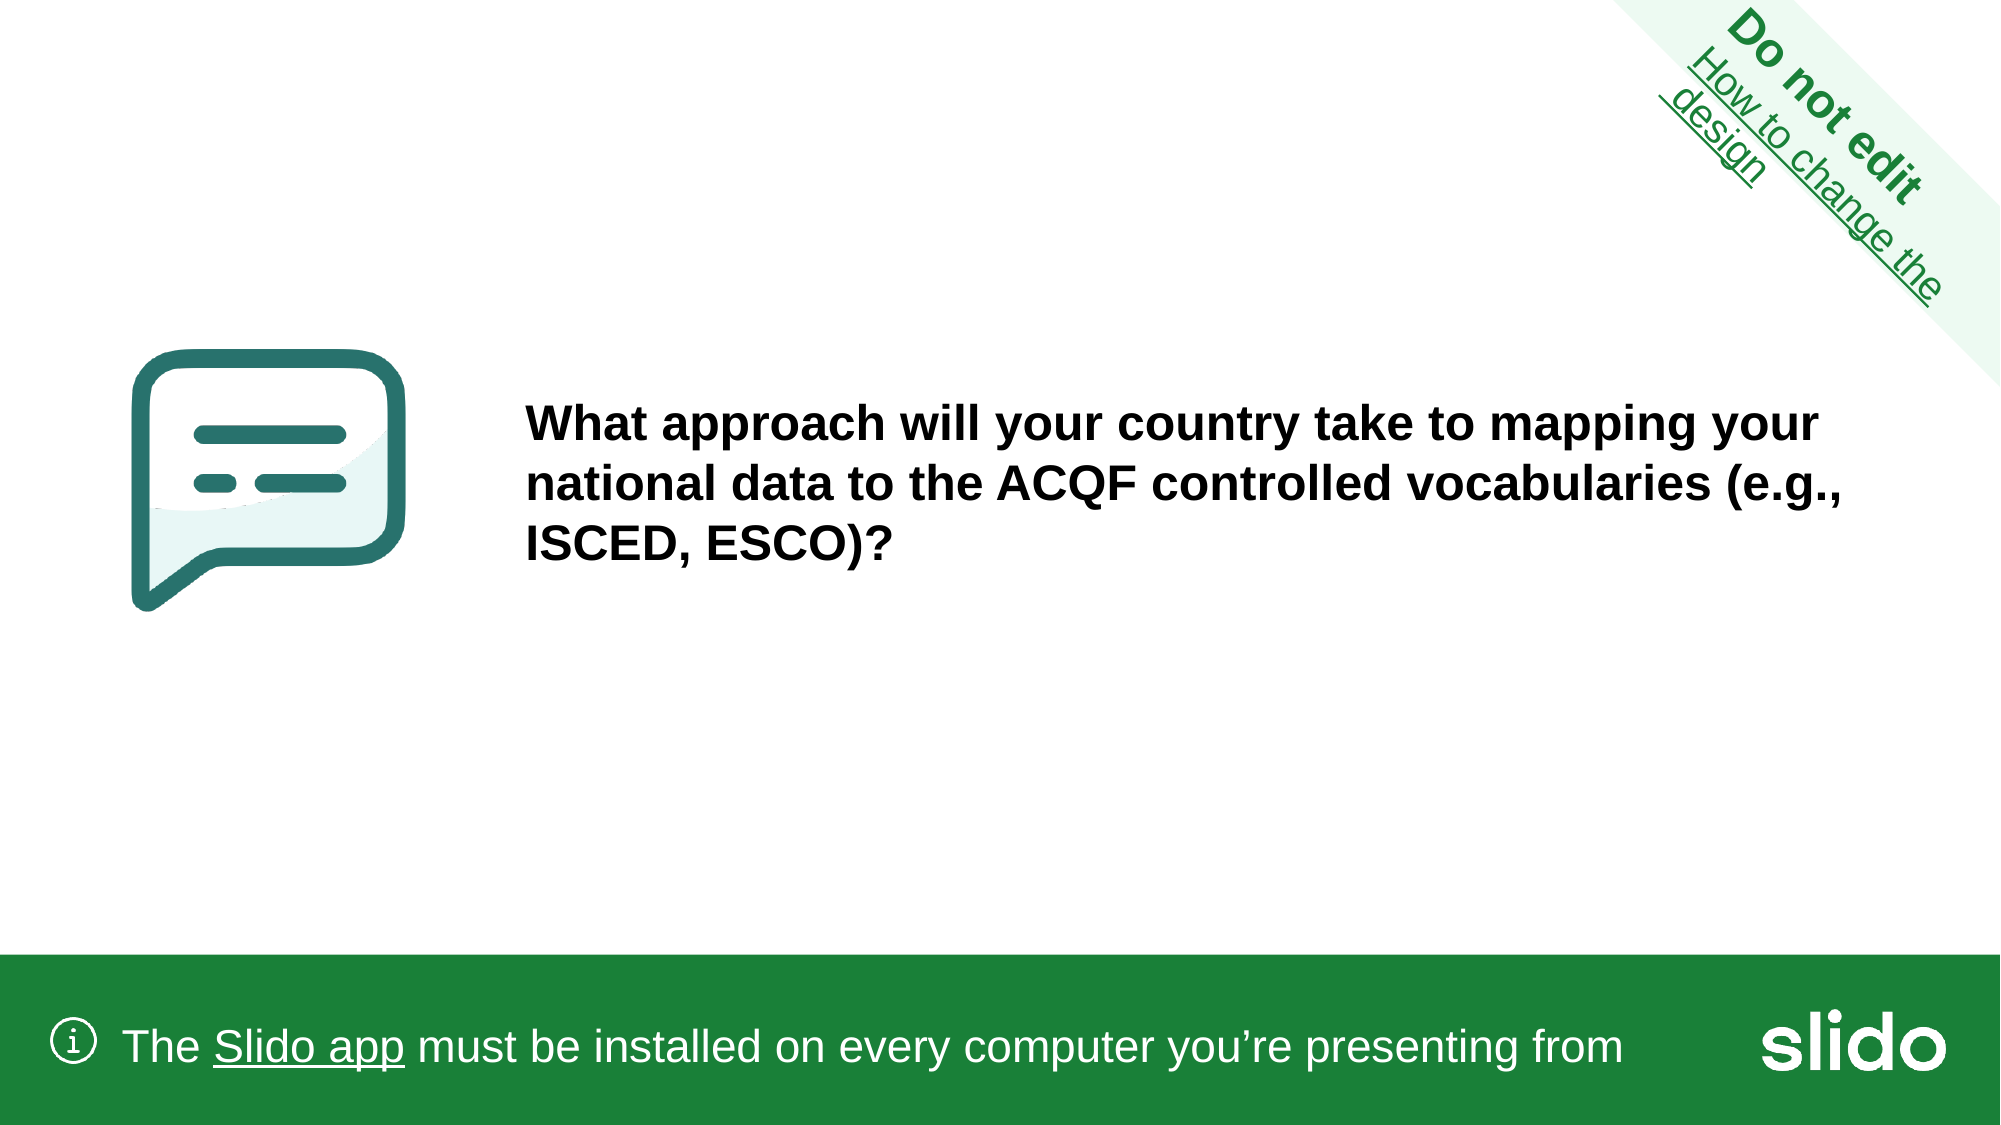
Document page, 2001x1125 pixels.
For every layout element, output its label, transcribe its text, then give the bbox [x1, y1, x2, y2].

text_box Do not edit How to change the design [1611, 0, 2000, 389]
picture [1762, 1009, 1946, 1071]
text_box What approach will your country take to mapping your national data to the ACQF controlled vocabularies (e.g., ISCED, ESCO)? [509, 162, 1905, 799]
picture [72, 285, 463, 676]
picture [48, 1015, 98, 1065]
text_box The Slido app must be installed on every computer you’re presenting from [0, 953, 2000, 1125]
